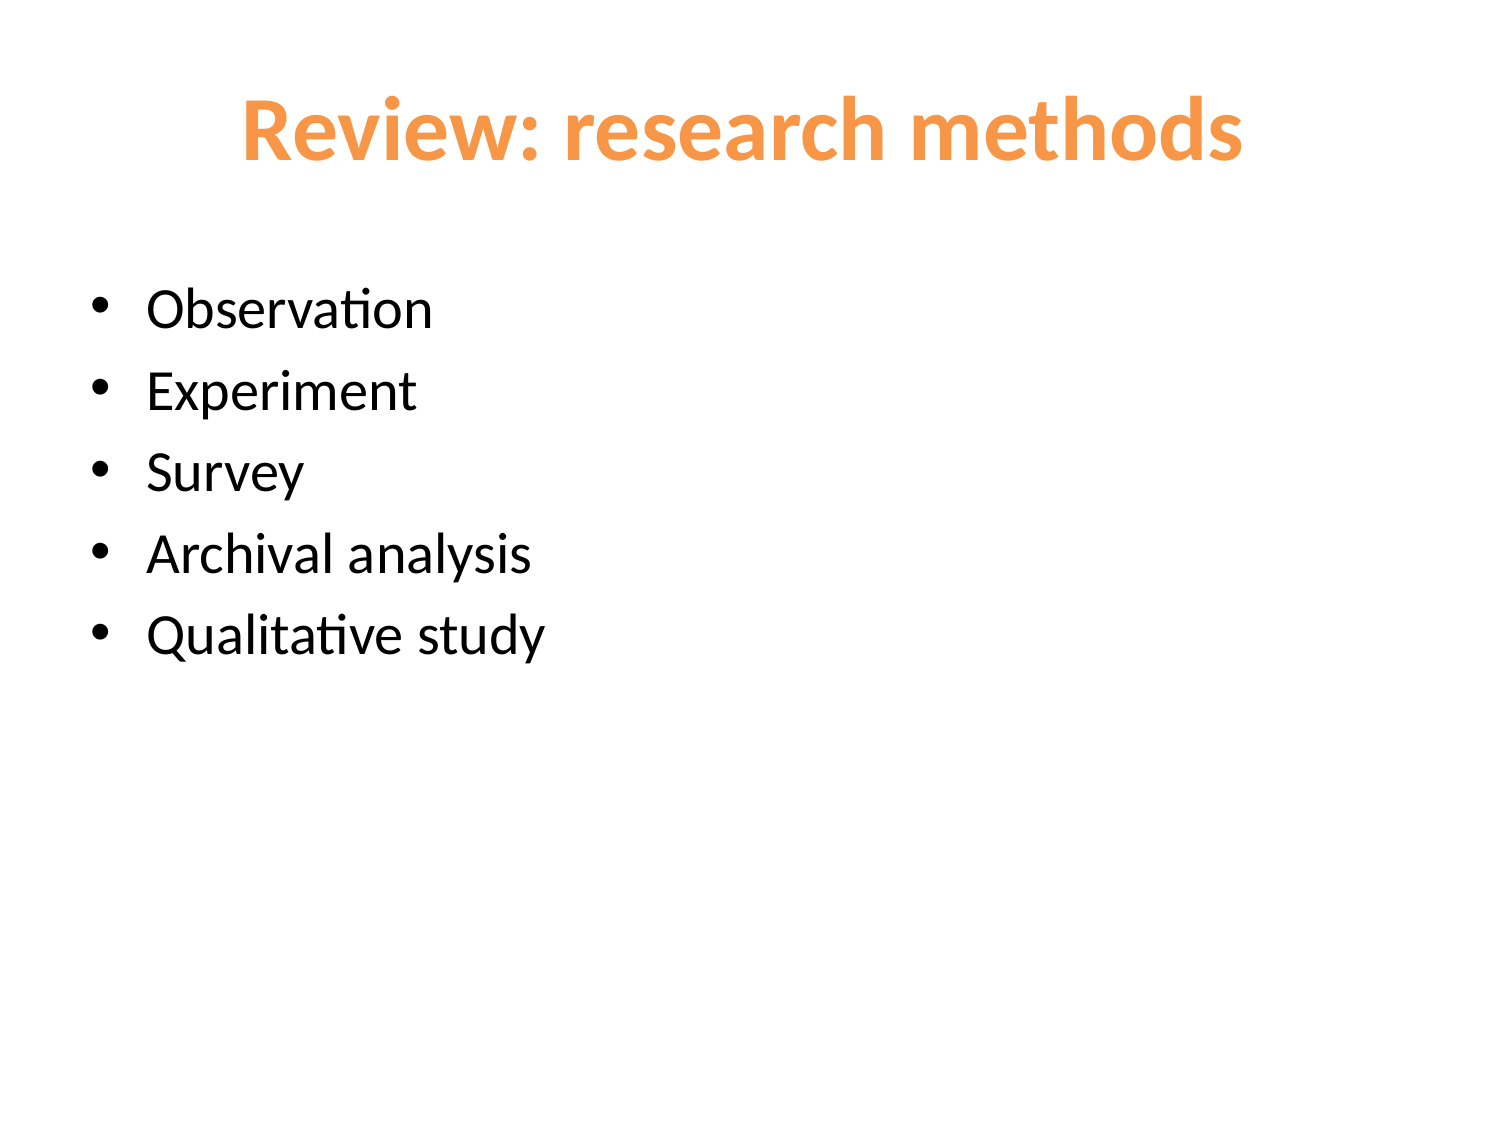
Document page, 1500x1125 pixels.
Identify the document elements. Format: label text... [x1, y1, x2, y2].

title Review: research methods [24, 37, 1463, 211]
list Observation Experiment Survey Archival analysis Qualitative study [75, 262, 1425, 1005]
